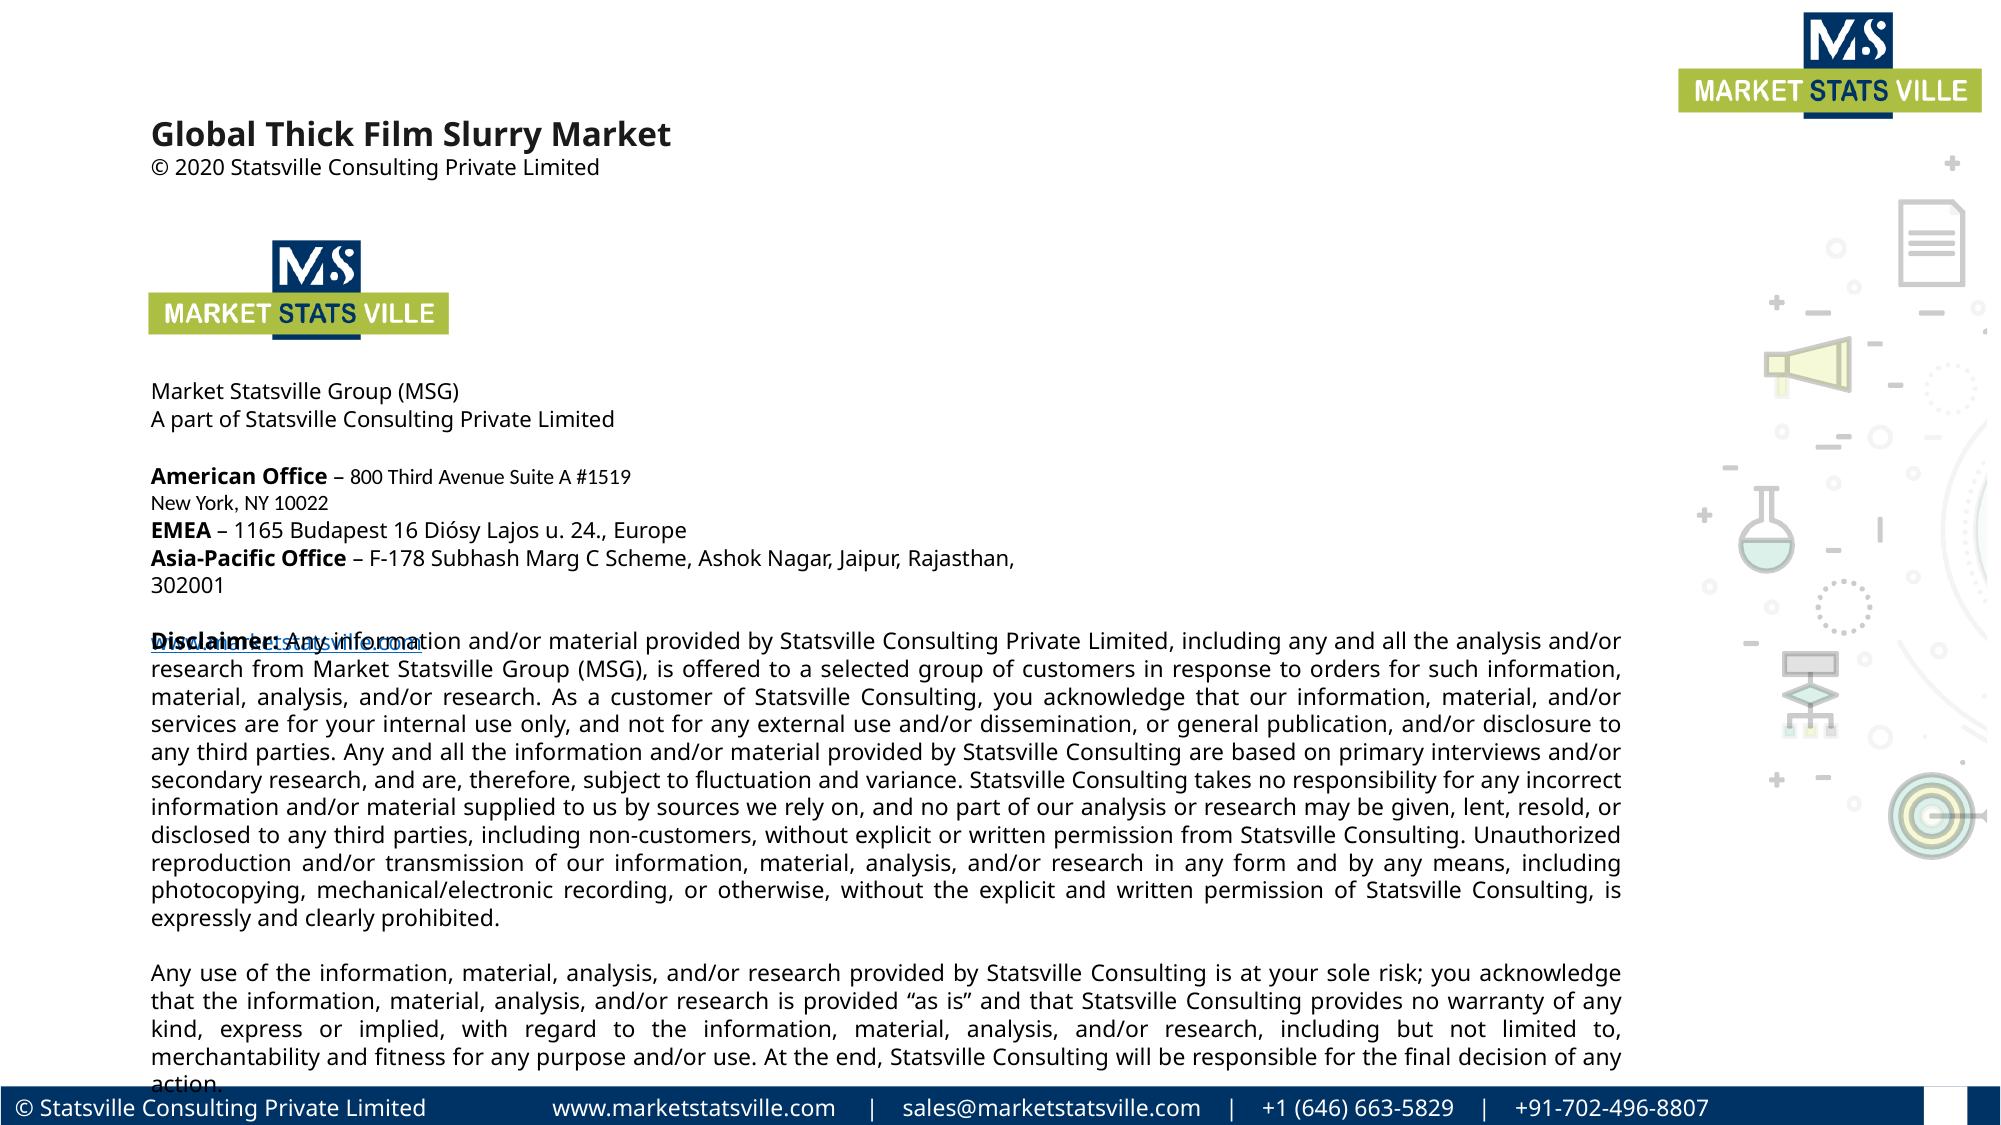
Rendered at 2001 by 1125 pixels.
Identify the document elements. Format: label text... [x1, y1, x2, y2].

picture [1678, 12, 1982, 119]
picture [148, 240, 449, 340]
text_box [1696, 155, 1988, 860]
text_box Market Statsville Group (MSG) A part of Statsville Consulting Private Limited American Office – 800 Third Avenue Suite A #1519 New York, NY 10022 EMEA – 1165 Budapest 16 Diósy Lajos u. 24., Europe Asia-Pacific Office – F-178 Subhash Marg C Scheme, Ashok Nagar, Jaipur, Rajasthan, 302001 www.marketstatsville.com [148, 375, 1023, 624]
text_box Disclaimer: Any information and/or material provided by Statsville Consulting Private Limited, including any and all the analysis and/or research from Market Statsville Group (MSG), is offered to a selected group of customers in response to orders for such information, material, analysis, and/or research. As a customer of Statsville Consulting, you acknowledge that our information, material, and/or services are for your internal use only, and not for any external use and/or dissemination, or general publication, and/or disclosure to any third parties. Any and all the information and/or material provided by Statsville Consulting are based on primary interviews and/or secondary research, and are, therefore, subject to fluctuation and variance. Statsville Consulting takes no responsibility for any incorrect information and/or material supplied to us by sources we rely on, and no part of our analysis or research may be given, lent, resold, or disclosed to any third parties, including non-customers, without explicit or written permission from Statsville Consulting. Unauthorized reproduction and/or transmission of our information, material, analysis, and/or research in any form and by any means, including photocopying, mechanical/electronic recording, or otherwise, without the explicit and written permission of Statsville Consulting, is expressly and clearly prohibited. Any use of the information, material, analysis, and/or research provided by Statsville Consulting is at your sole risk; you acknowledge that the information, material, analysis, and/or research is provided “as is” and that Statsville Consulting provides no warranty of any kind, express or implied, with regard to the information, material, analysis, and/or research, including but not limited to, merchantability and fitness for any purpose and/or use. At the end, Statsville Consulting will be responsible for the final decision of any action. [148, 624, 1651, 1098]
text_box Global Thick Film Slurry Market © 2020 Statsville Consulting Private Limited [148, 105, 1272, 180]
